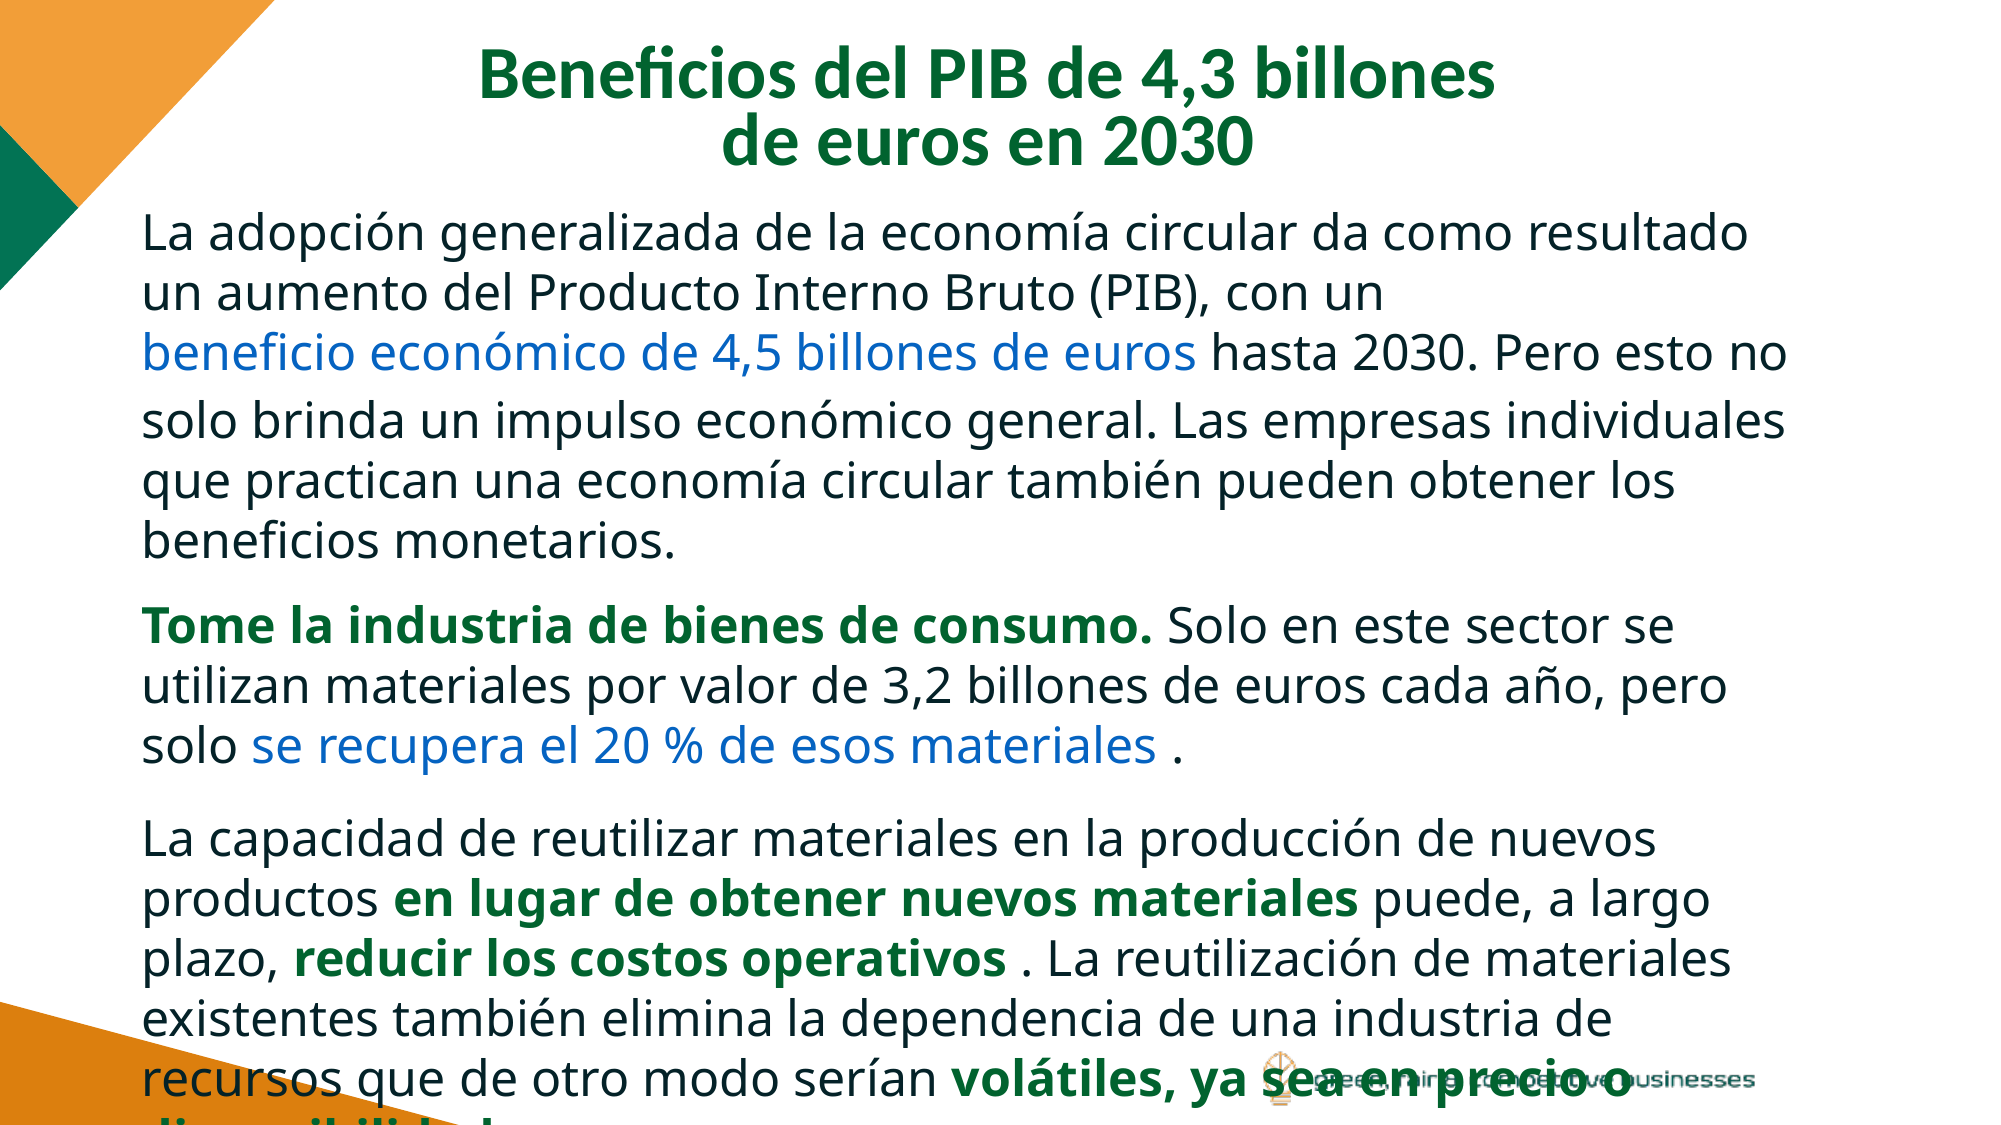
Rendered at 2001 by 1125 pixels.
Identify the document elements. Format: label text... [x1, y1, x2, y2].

list La adopción generalizada de la economía circular da como resultado un aumento del Producto Interno Bruto (PIB), con un beneficio económico de 4,5 billones de euros hasta 2030. Pero esto no solo brinda un impulso económico general. Las empresas individuales que practican una economía circular también pueden obtener los beneficios monetarios. Tome la industria de bienes de consumo. Solo en este sector se utilizan materiales por valor de 3,2 billones de euros cada año, pero solo se recupera el 20 % de esos materiales . La capacidad de reutilizar materiales en la producción de nuevos productos en lugar de obtener nuevos materiales puede, a largo plazo, reducir los costos operativos . La reutilización de materiales existentes también elimina la dependencia de una industria de recursos que de otro modo serían volátiles, ya sea en precio o disponibilidad . [126, 192, 1820, 699]
list Beneficios del PIB de 4,3 billones de euros en 2030 [438, 36, 1539, 192]
picture [1246, 1038, 1762, 1119]
